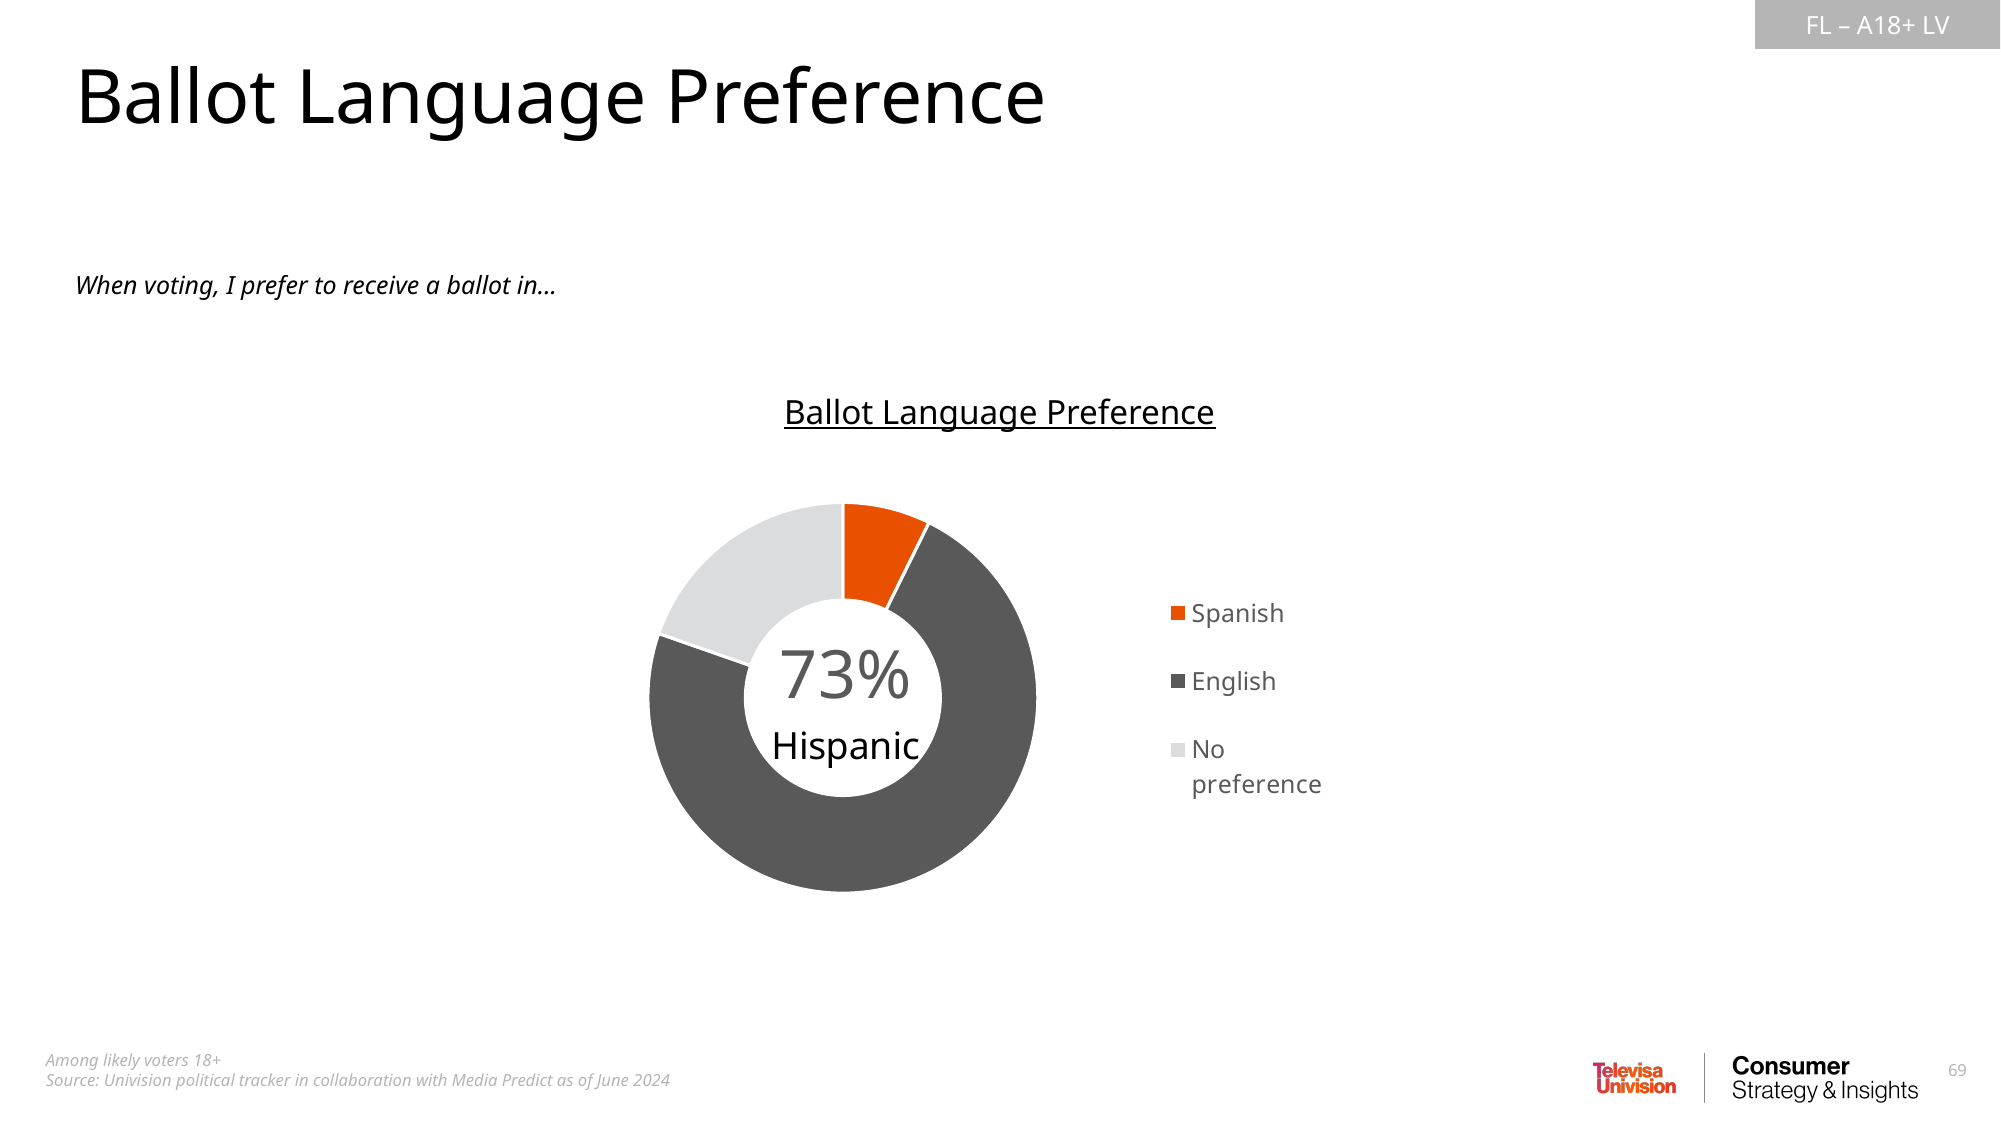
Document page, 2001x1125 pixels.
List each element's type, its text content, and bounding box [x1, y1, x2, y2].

text_box Ballot Language Preference [629, 361, 1371, 461]
list Ballot Language Preference [75, 48, 1875, 140]
picture [1593, 1053, 1918, 1103]
chart [646, 460, 1354, 937]
list When voting, I prefer to receive a ballot in... [75, 270, 1727, 301]
